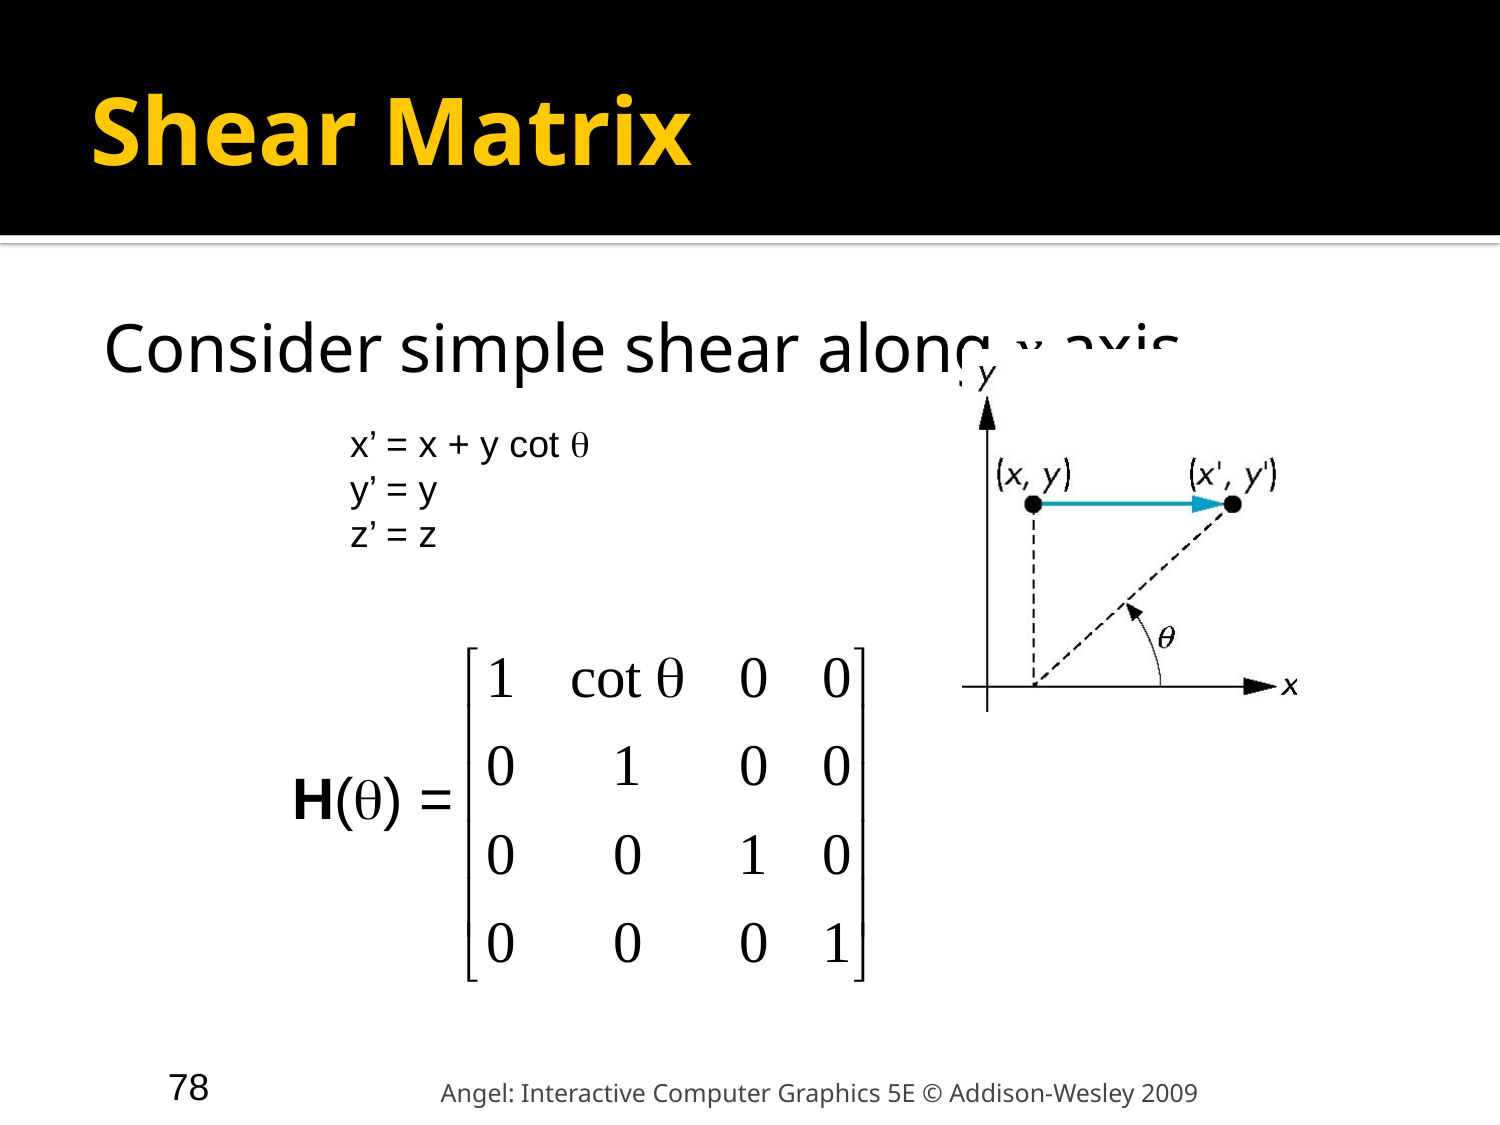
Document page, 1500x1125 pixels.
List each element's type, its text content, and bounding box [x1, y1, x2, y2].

list Consider simple shear along x axis [75, 291, 1425, 1050]
footer Angel: Interactive Computer Graphics 5E © Addison-Wesley 2009 [433, 1062, 1337, 1108]
title Shear Matrix [75, 25, 1425, 231]
picture [962, 349, 1297, 712]
text_box H(q) = [277, 754, 447, 839]
slide_number 78 [75, 1062, 425, 1108]
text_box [453, 637, 887, 992]
text_box x’ = x + y cot q y’ = y z’ = z [335, 412, 605, 563]
